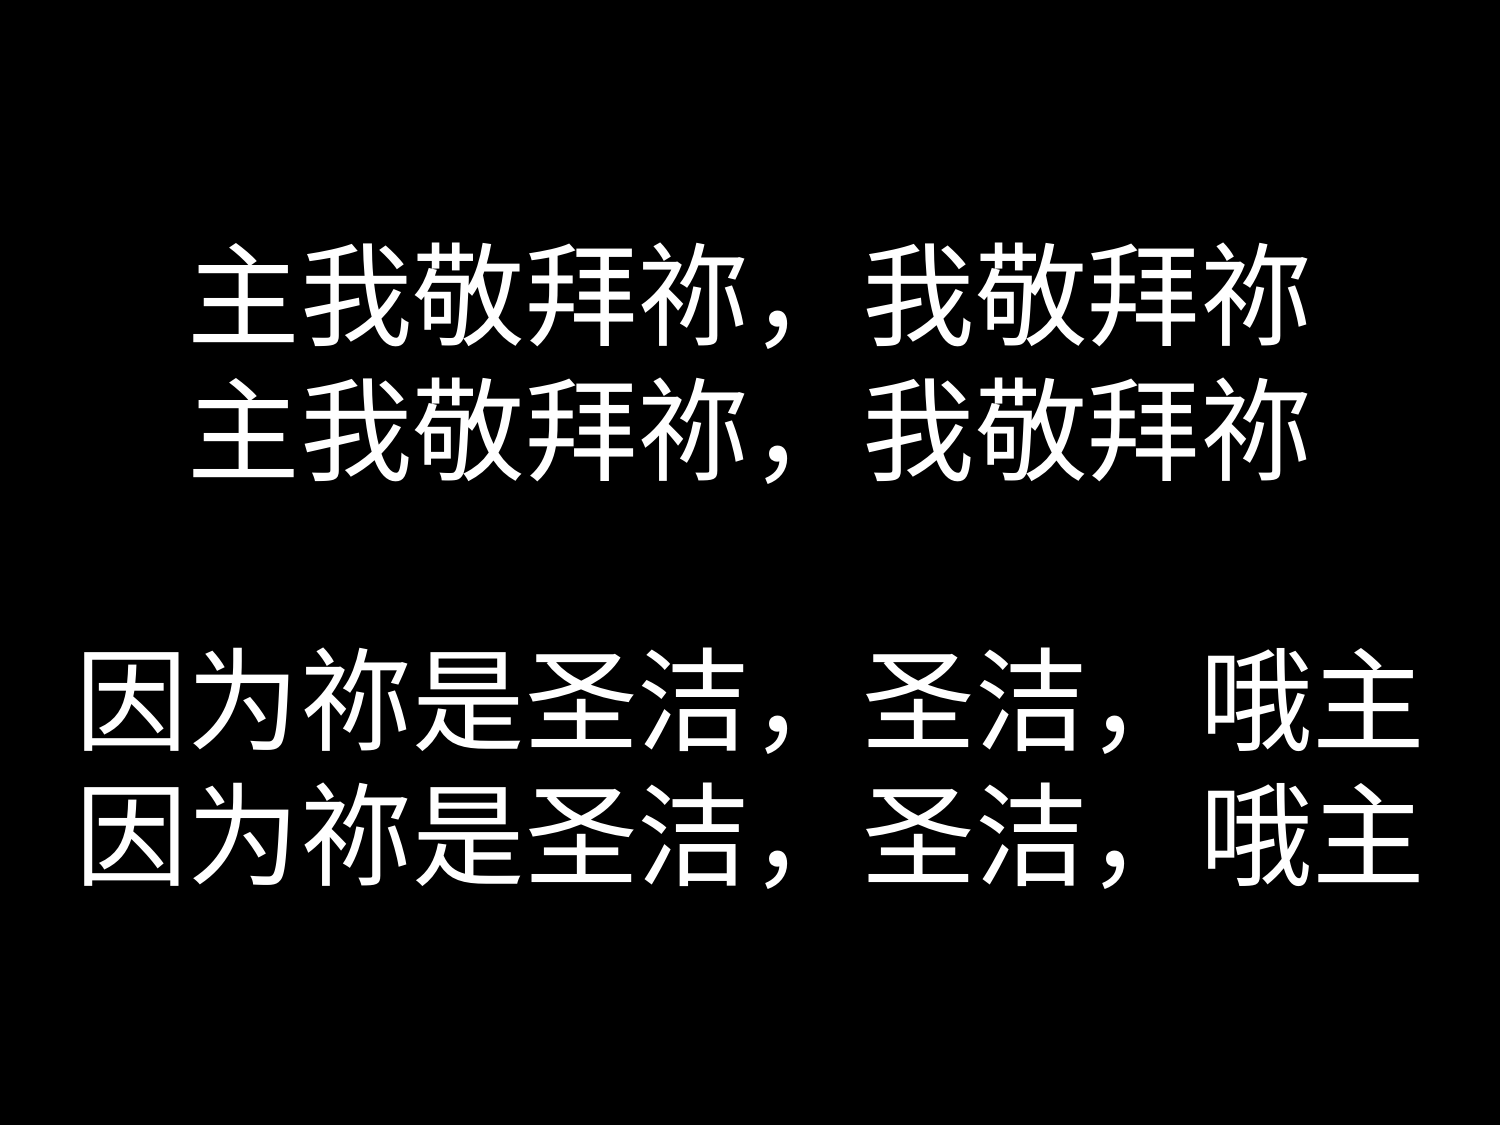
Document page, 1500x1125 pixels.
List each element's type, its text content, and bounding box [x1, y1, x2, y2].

title 主我敬拜祢，我敬拜祢 主我敬拜祢，我敬拜祢 因为祢是圣洁，圣洁，哦主 因为祢是圣洁，圣洁，哦主 [0, 0, 1500, 1125]
